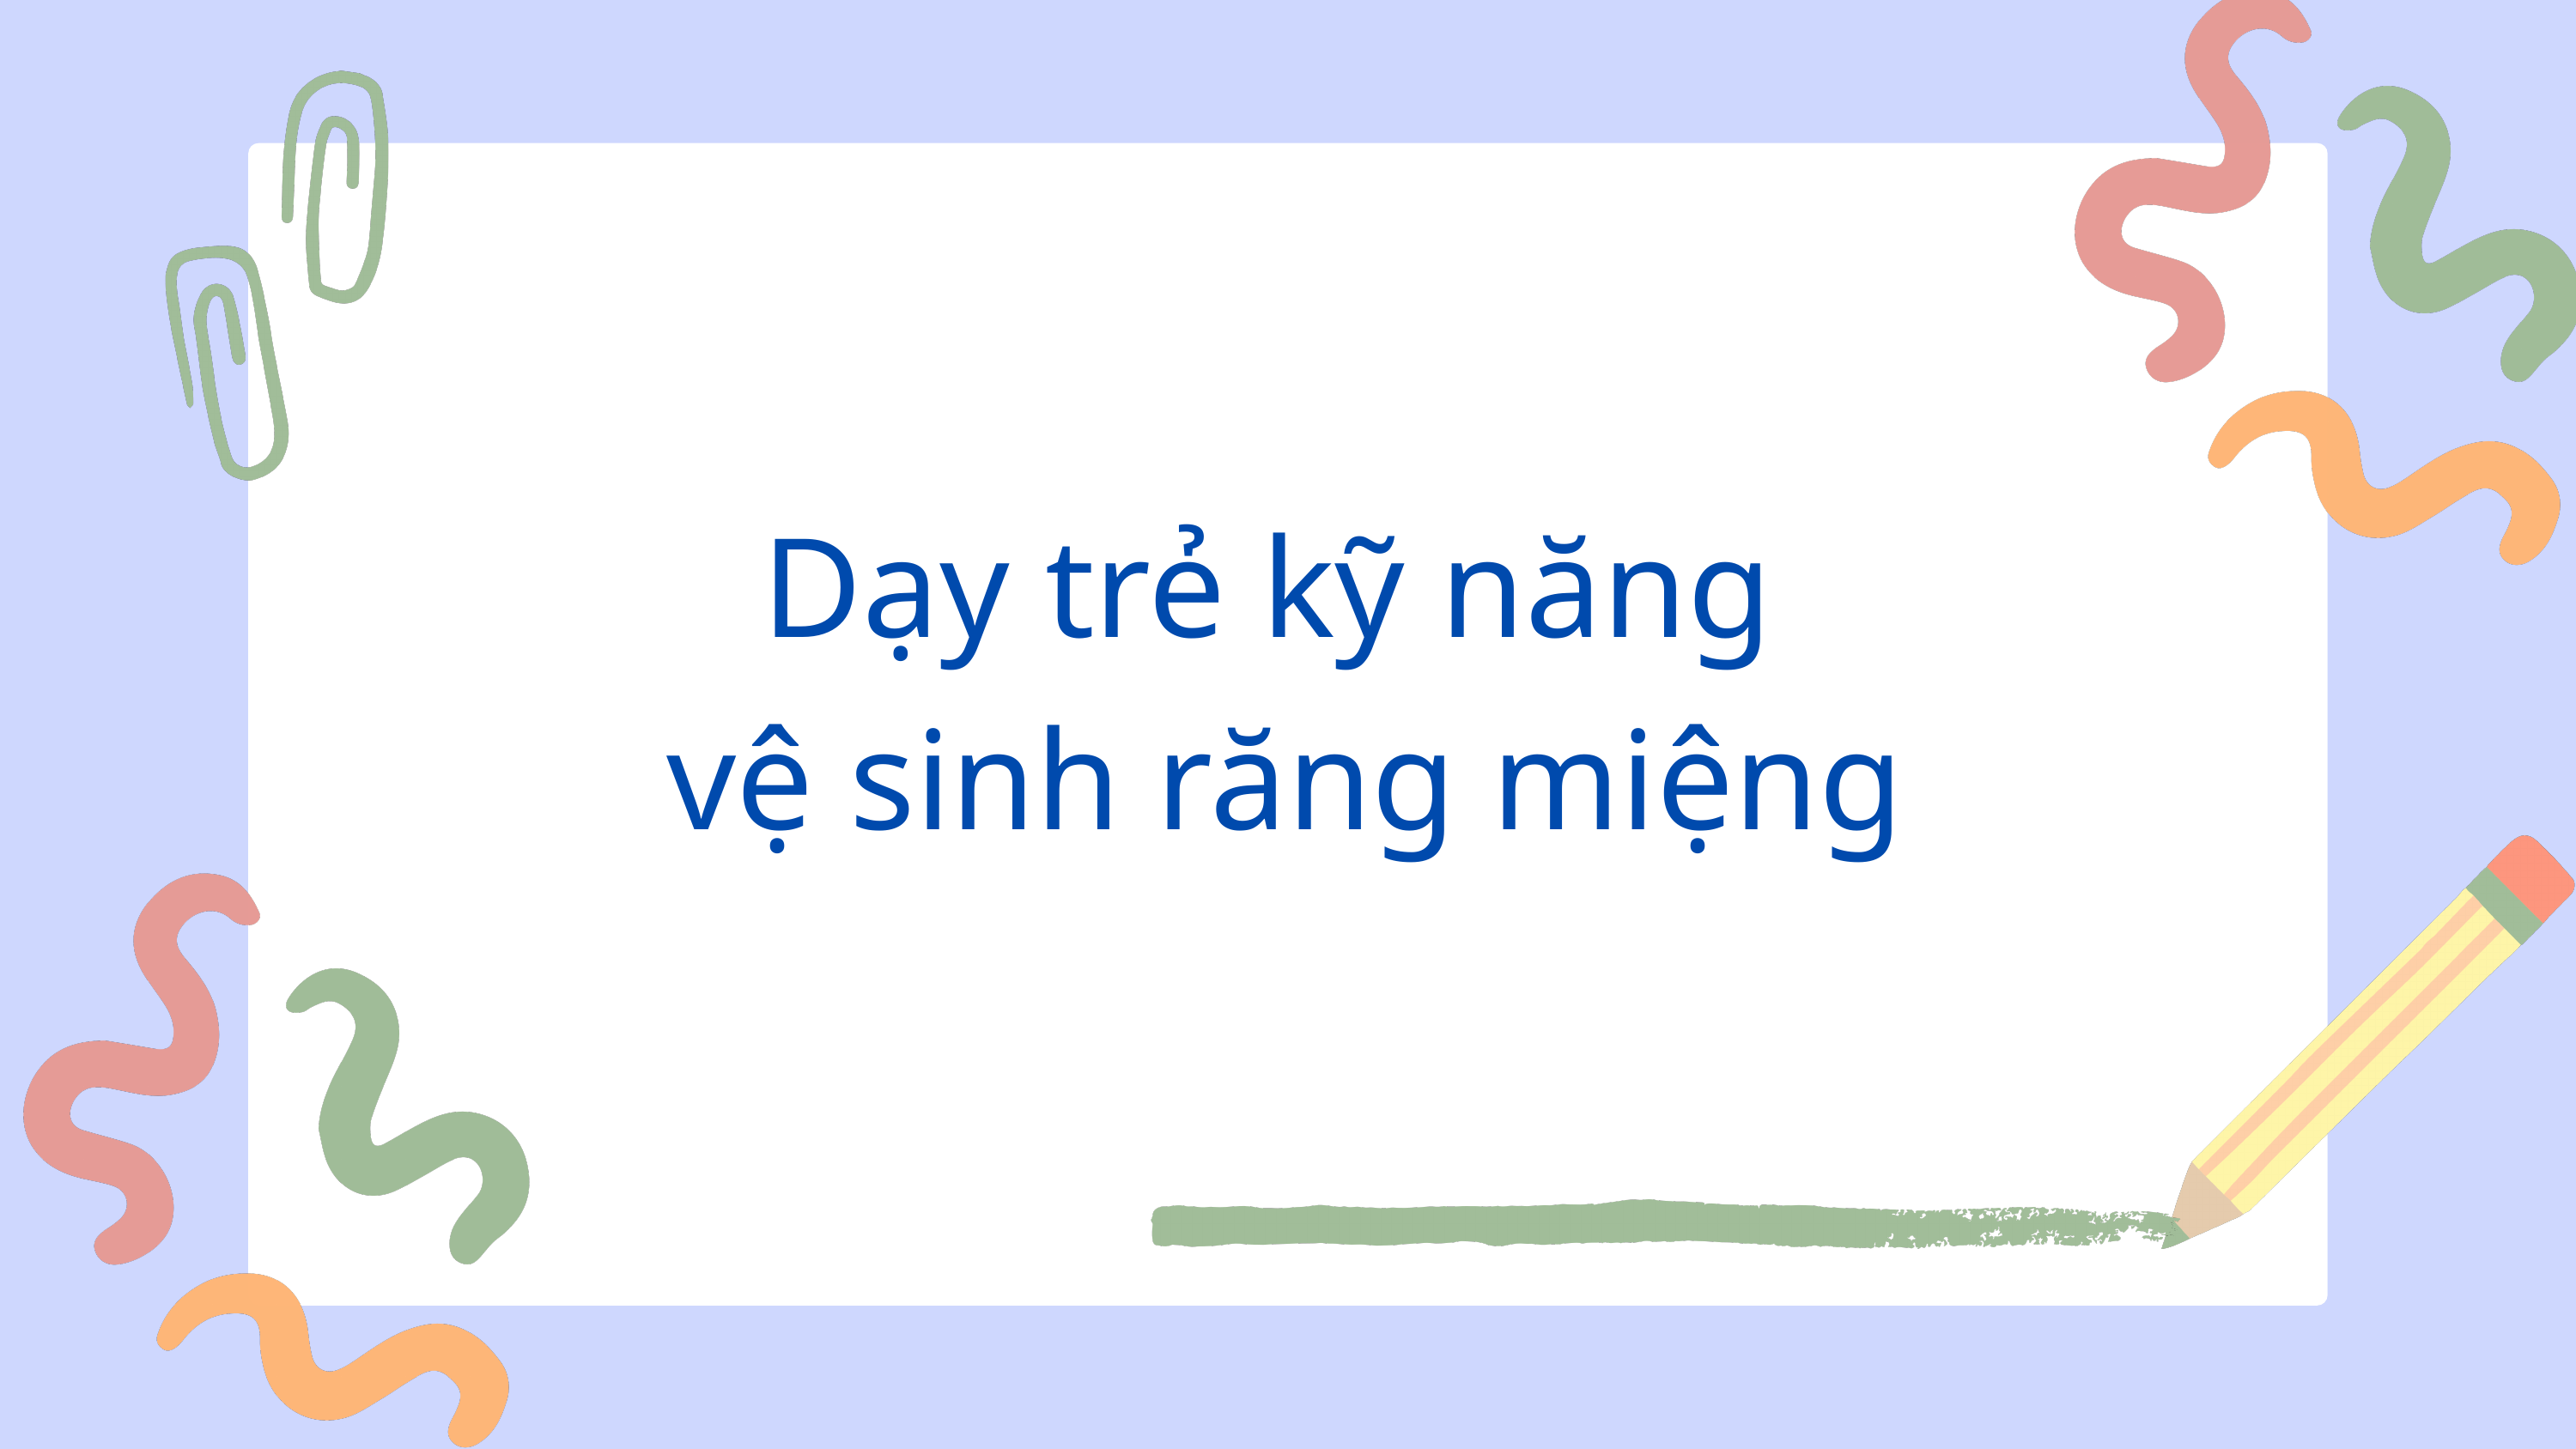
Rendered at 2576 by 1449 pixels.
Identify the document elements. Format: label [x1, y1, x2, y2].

text_box [19, 869, 534, 1449]
text_box [247, 142, 2328, 1306]
text_box [2070, 0, 2576, 567]
text_box [2333, 834, 2576, 1249]
text_box [165, 70, 389, 482]
